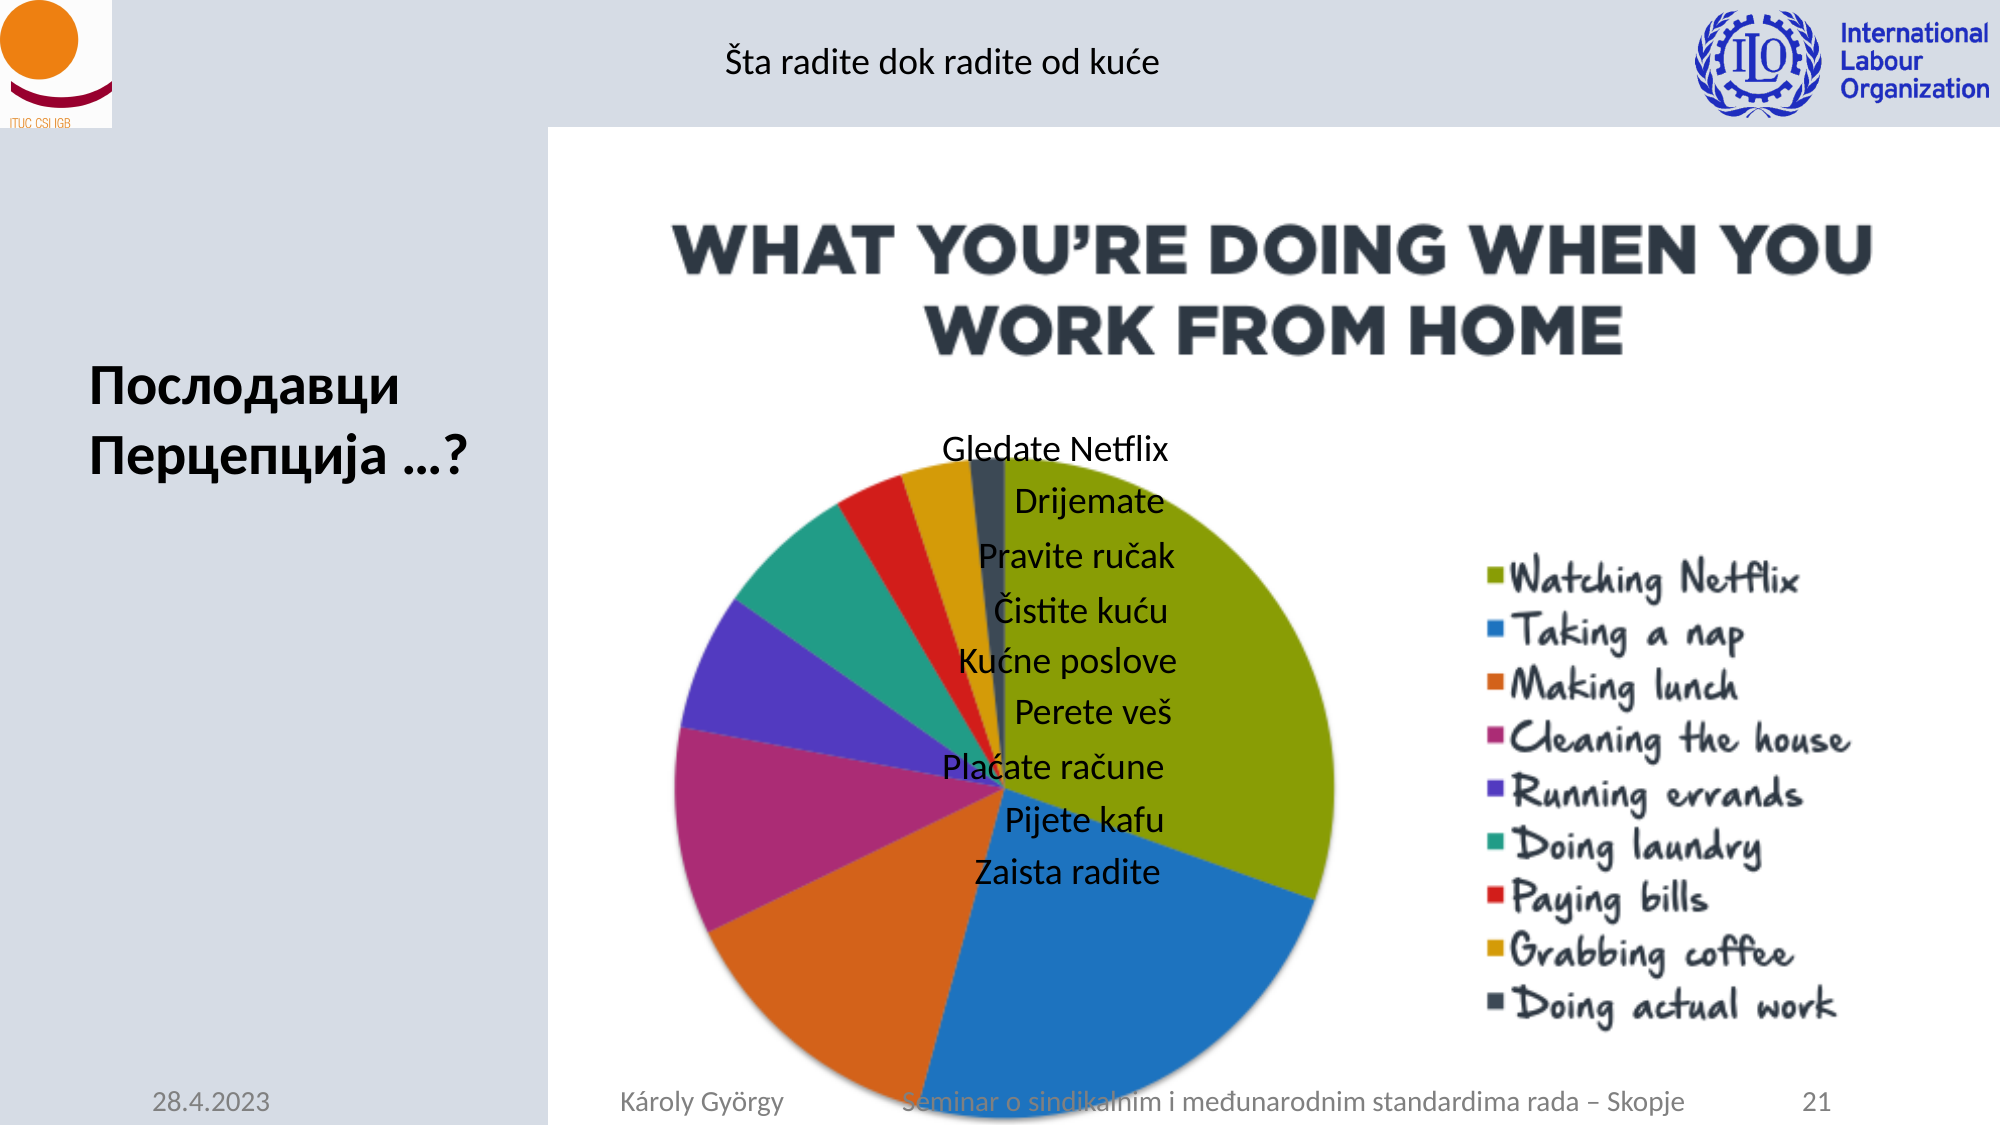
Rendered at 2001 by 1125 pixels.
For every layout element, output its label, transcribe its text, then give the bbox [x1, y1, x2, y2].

picture [1695, 10, 1989, 118]
text_box Šta radite dok radite od kuće [710, 29, 1178, 90]
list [548, 127, 2000, 1125]
text_box 28.4.2023 Károly György Seminar o sindikalnim i međunarodnim standardima rada – Skopje 21 [137, 1074, 548, 1125]
picture [0, 0, 112, 128]
text_box Послодавци Перцепција …? [75, 339, 512, 494]
